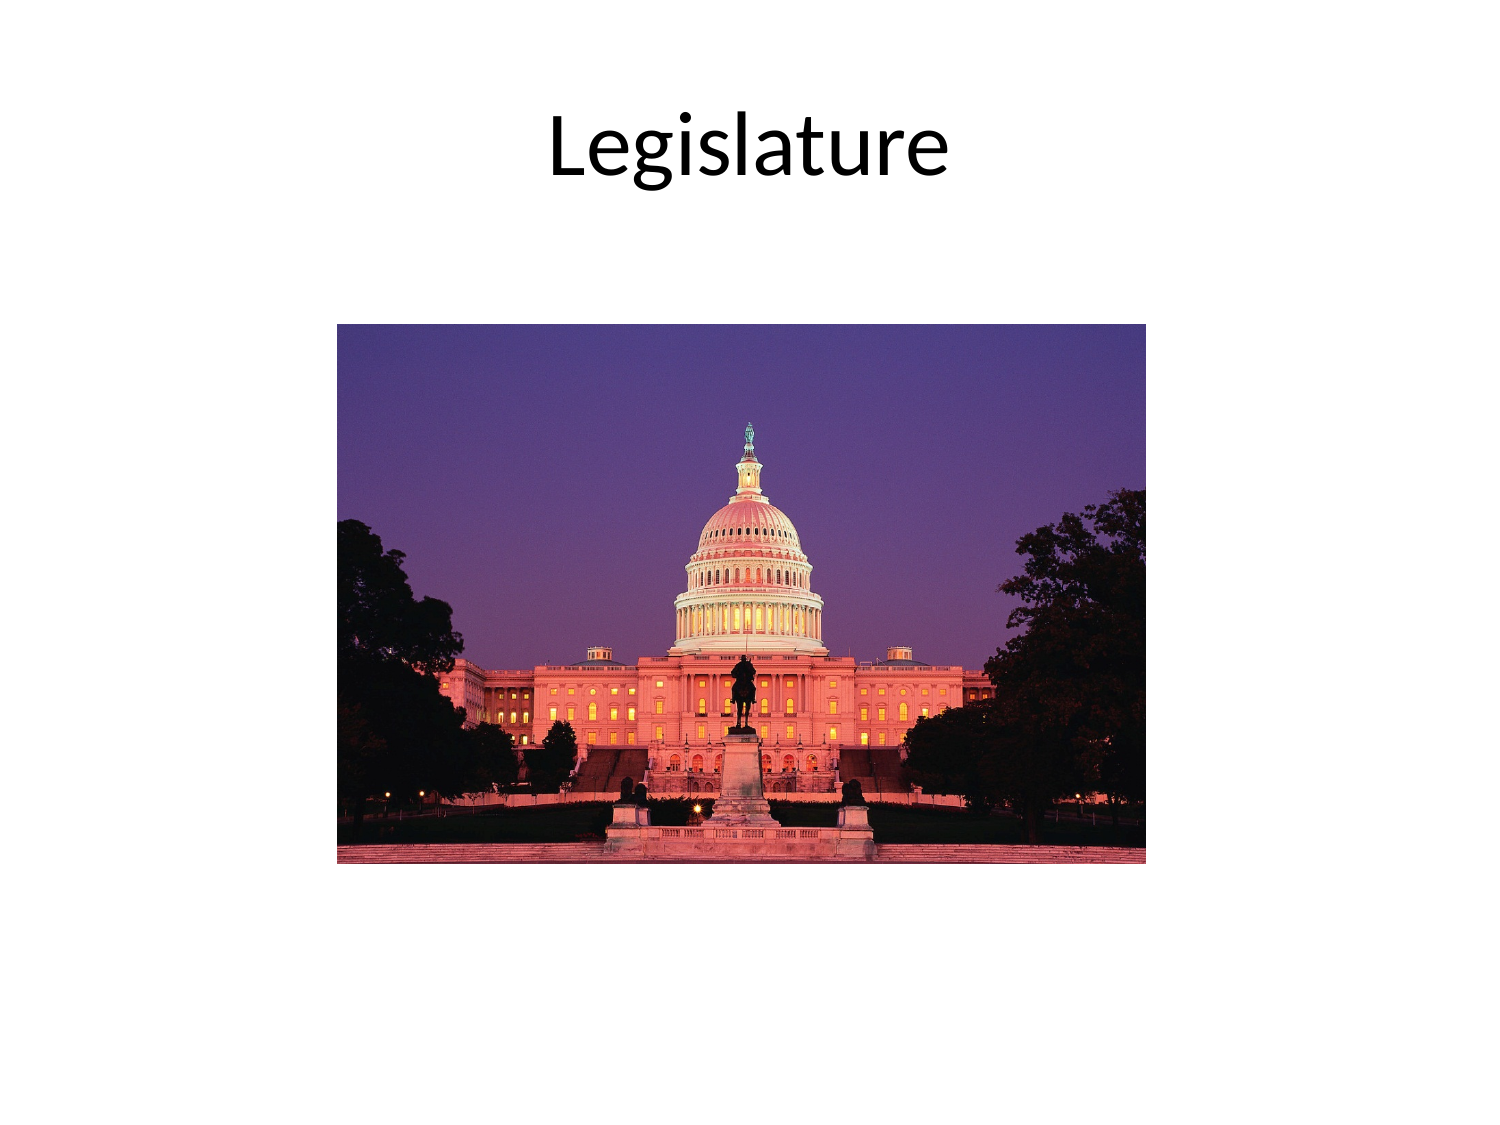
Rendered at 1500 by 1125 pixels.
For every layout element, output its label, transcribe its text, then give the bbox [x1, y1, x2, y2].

title Legislature [75, 45, 1425, 233]
picture [337, 324, 1146, 864]
